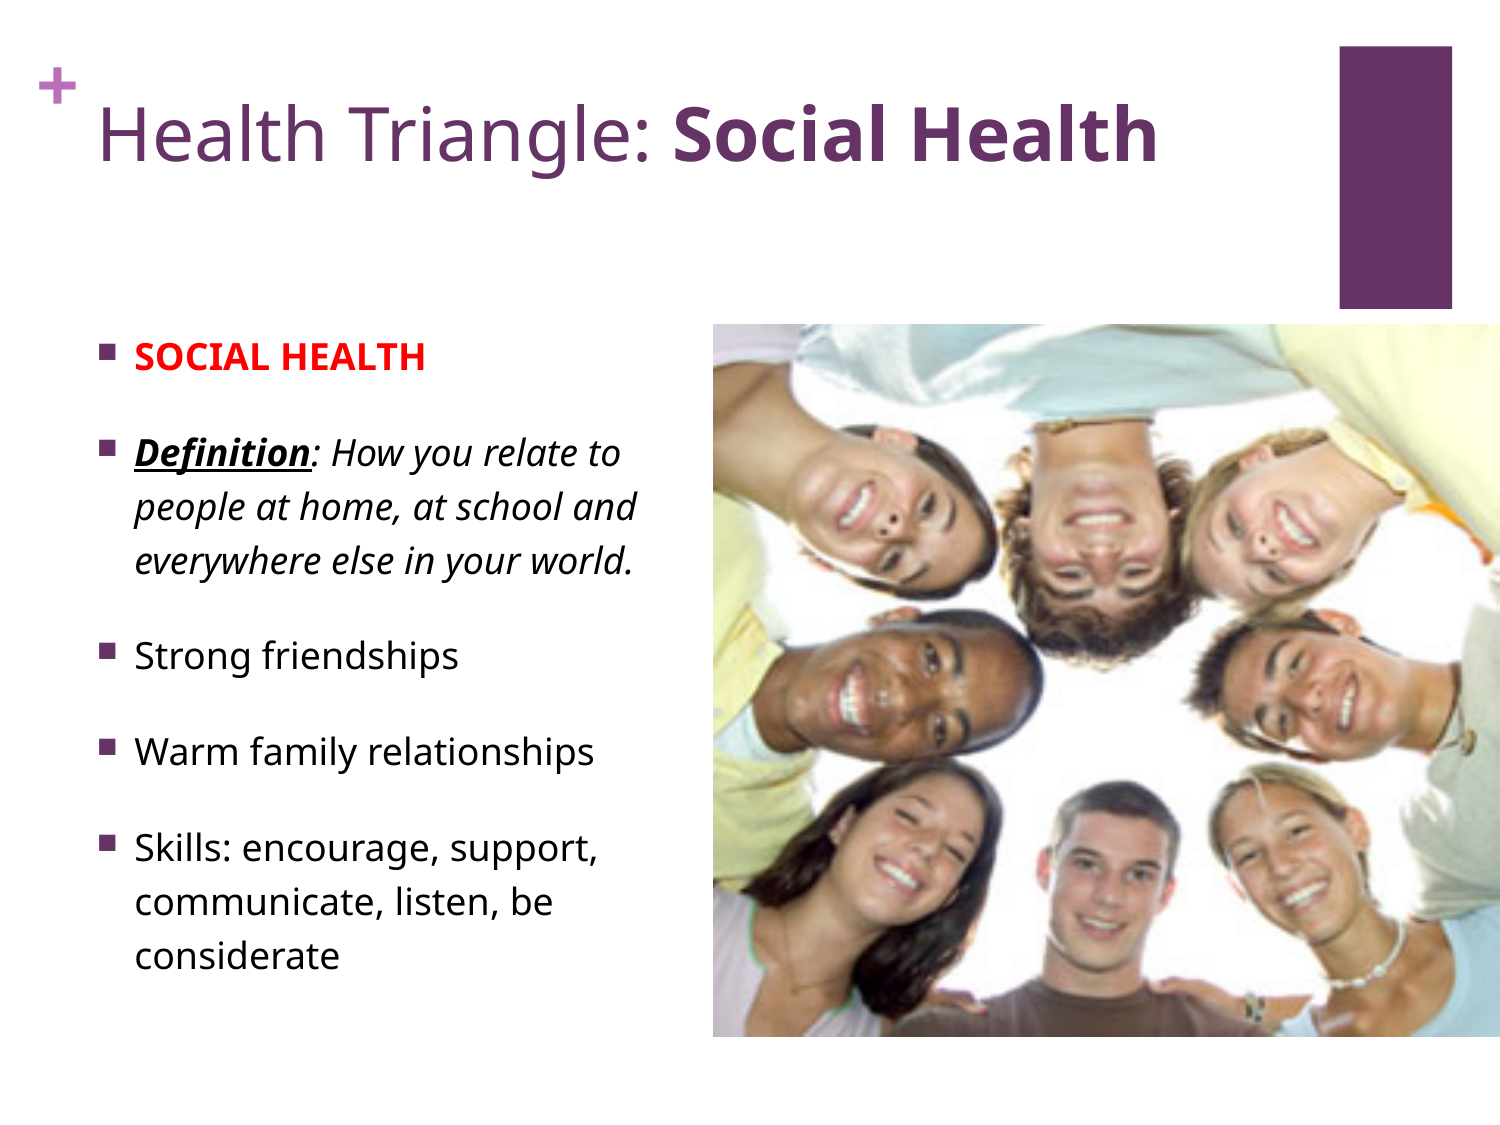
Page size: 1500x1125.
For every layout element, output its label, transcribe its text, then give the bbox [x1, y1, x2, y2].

title Health Triangle: Social Health [81, 79, 1322, 263]
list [374, 324, 1500, 1038]
list SOCIAL HEALTH Definition: How you relate to people at home, at school and everywhere else in your world. Strong friendships Warm family relationships Skills: encourage, support, communicate, listen, be considerate [81, 325, 370, 1005]
